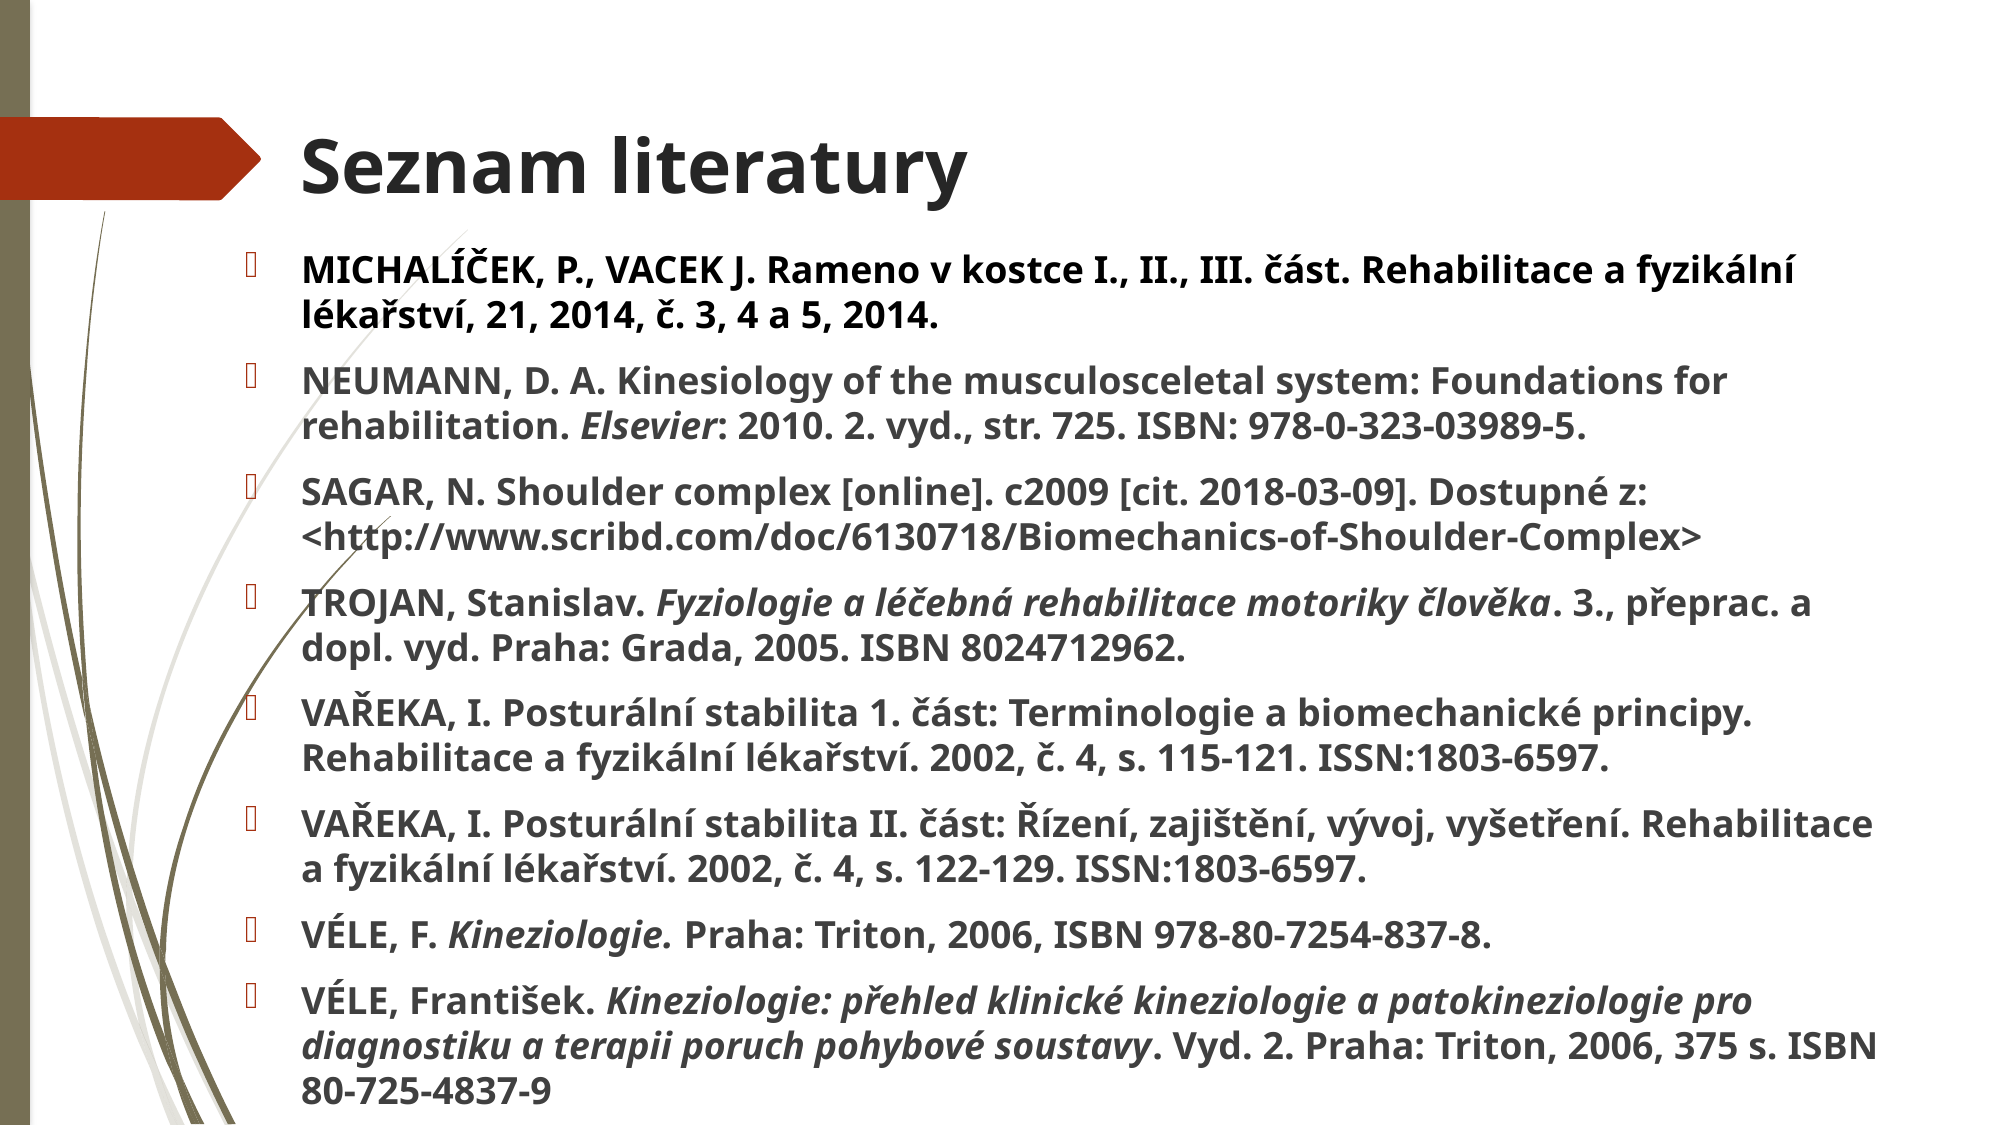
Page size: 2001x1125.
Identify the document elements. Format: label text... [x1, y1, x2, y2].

title Seznam literatury [285, 110, 1748, 234]
list MICHALÍČEK, P., VACEK J. Rameno v kostce I., II., III. část. Rehabilitace a fyzikální lékařství, 21, 2014, č. 3, 4 a 5, 2014. NEUMANN, D. A. Kinesiology of the musculosceletal system: Foundations for rehabilitation. Elsevier: 2010. 2. vyd., str. 725. ISBN: 978-0-323-03989-5. SAGAR, N. Shoulder complex [online]. c2009 [cit. 2018-03-09]. Dostupné z: <http://www.scribd.com/doc/6130718/Biomechanics-of-Shoulder-Complex> TROJAN, Stanislav. Fyziologie a léčebná rehabilitace motoriky člověka. 3., přeprac. a dopl. vyd. Praha: Grada, 2005. ISBN 8024712962. VAŘEKA, I. Posturální stabilita 1. část: Terminologie a biomechanické principy. Rehabilitace a fyzikální lékařství. 2002, č. 4, s. 115-121. ISSN:1803-6597. VAŘEKA, I. Posturální stabilita II. část: Řízení, zajištění, vývoj, vyšetření. Rehabilitace a fyzikální lékařství. 2002, č. 4, s. 122-129. ISSN:1803-6597. VÉLE, F. Kineziologie. Praha: Triton, 2006, ISBN 978-80-7254-837-8. VÉLE, František. Kineziologie: přehled klinické kineziologie a patokineziologie pro diagnostiku a terapii poruch pohybové soustavy. Vyd. 2. Praha: Triton, 2006, 375 s. ISBN 80-725-4837-9 [229, 238, 1904, 1125]
